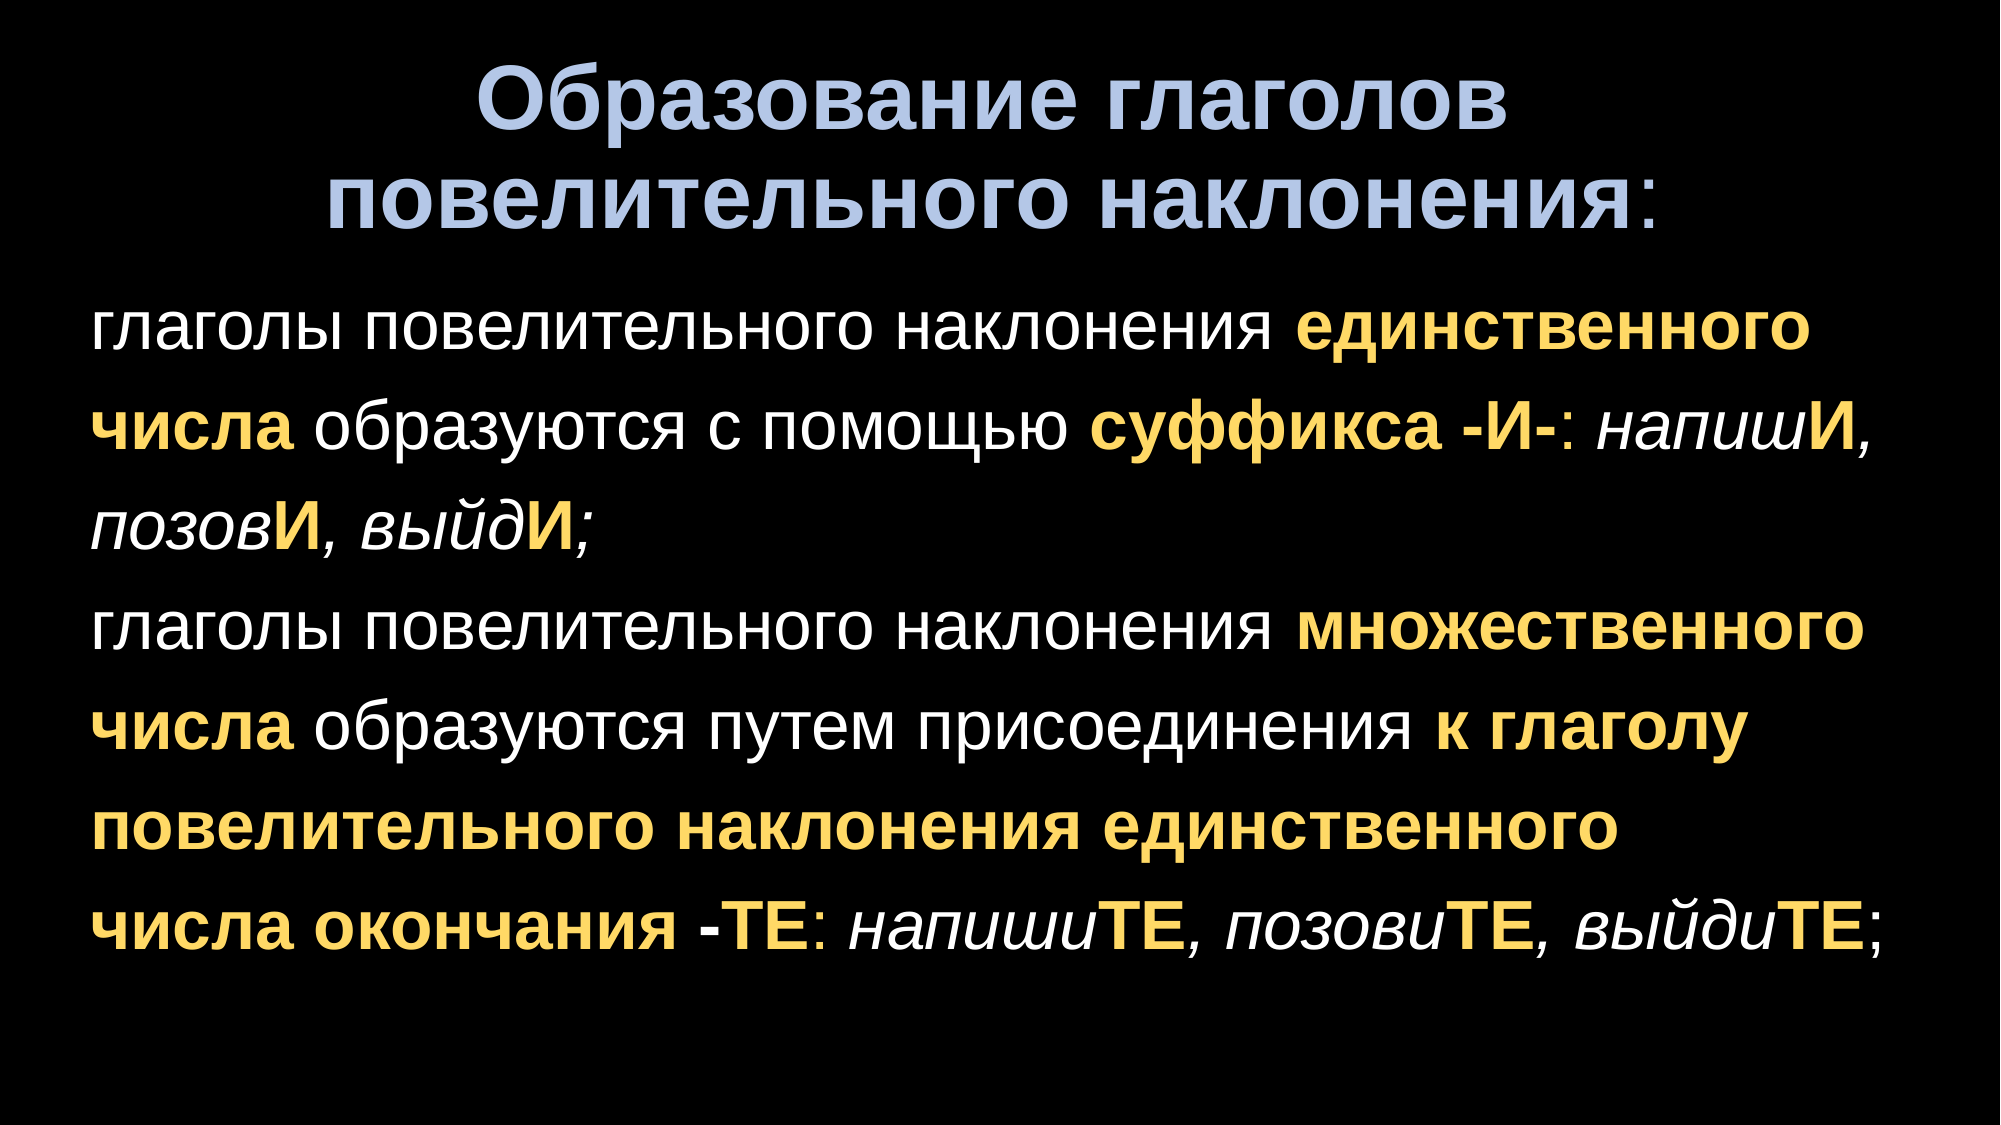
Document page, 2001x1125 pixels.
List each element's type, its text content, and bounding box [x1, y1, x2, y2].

title Образование глаголов повелительного наклонения: [75, 52, 1912, 255]
list глаголы повелительного наклонения единственного числа образуются с помощью суффикса -И-: напишИ, позовИ, выйдИ; глаголы повелительного наклонения множественного числа образуются путем присоединения к глаголу повелительного наклонения единственного числа окончания -ТЕ: напишиТЕ, позовиТЕ, выйдиТЕ; [75, 255, 1912, 1056]
